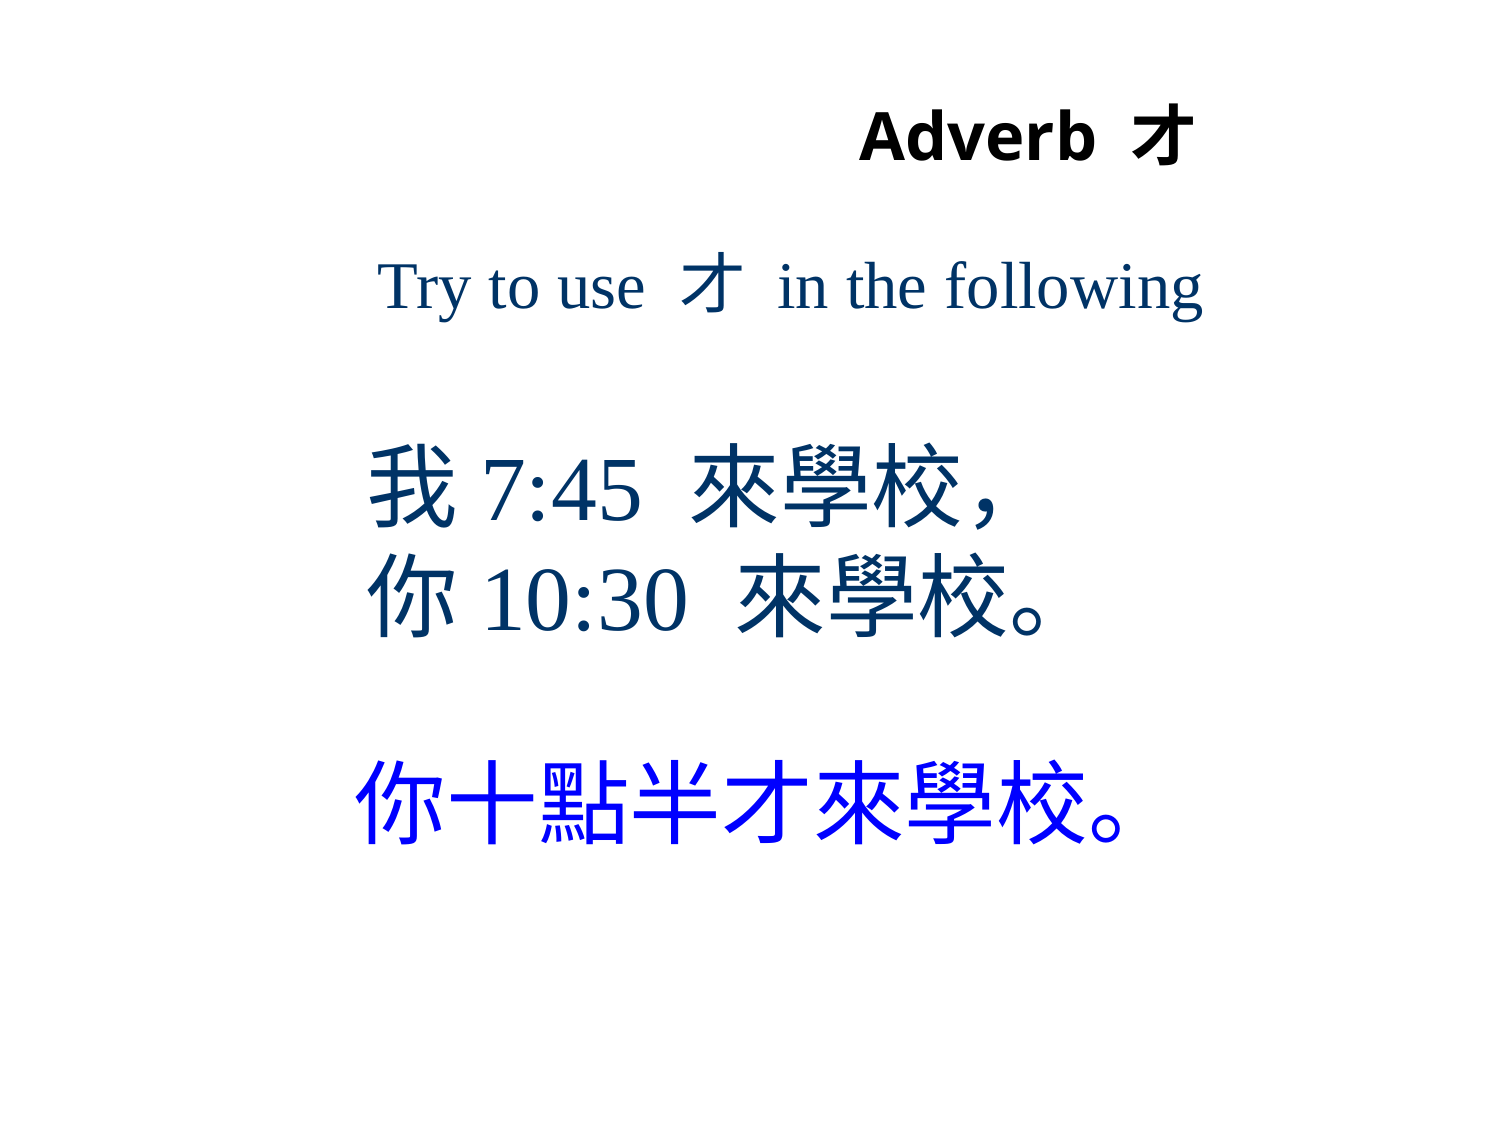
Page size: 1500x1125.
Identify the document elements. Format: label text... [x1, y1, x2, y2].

text_box 我7:45 來學校， 你10:30 來學校。 [351, 421, 1325, 686]
title Adverb 才 [90, 87, 1213, 181]
text_box 你十點半才來學校。 [339, 738, 1500, 873]
text_box Try to use 才 in the following [363, 234, 1231, 352]
